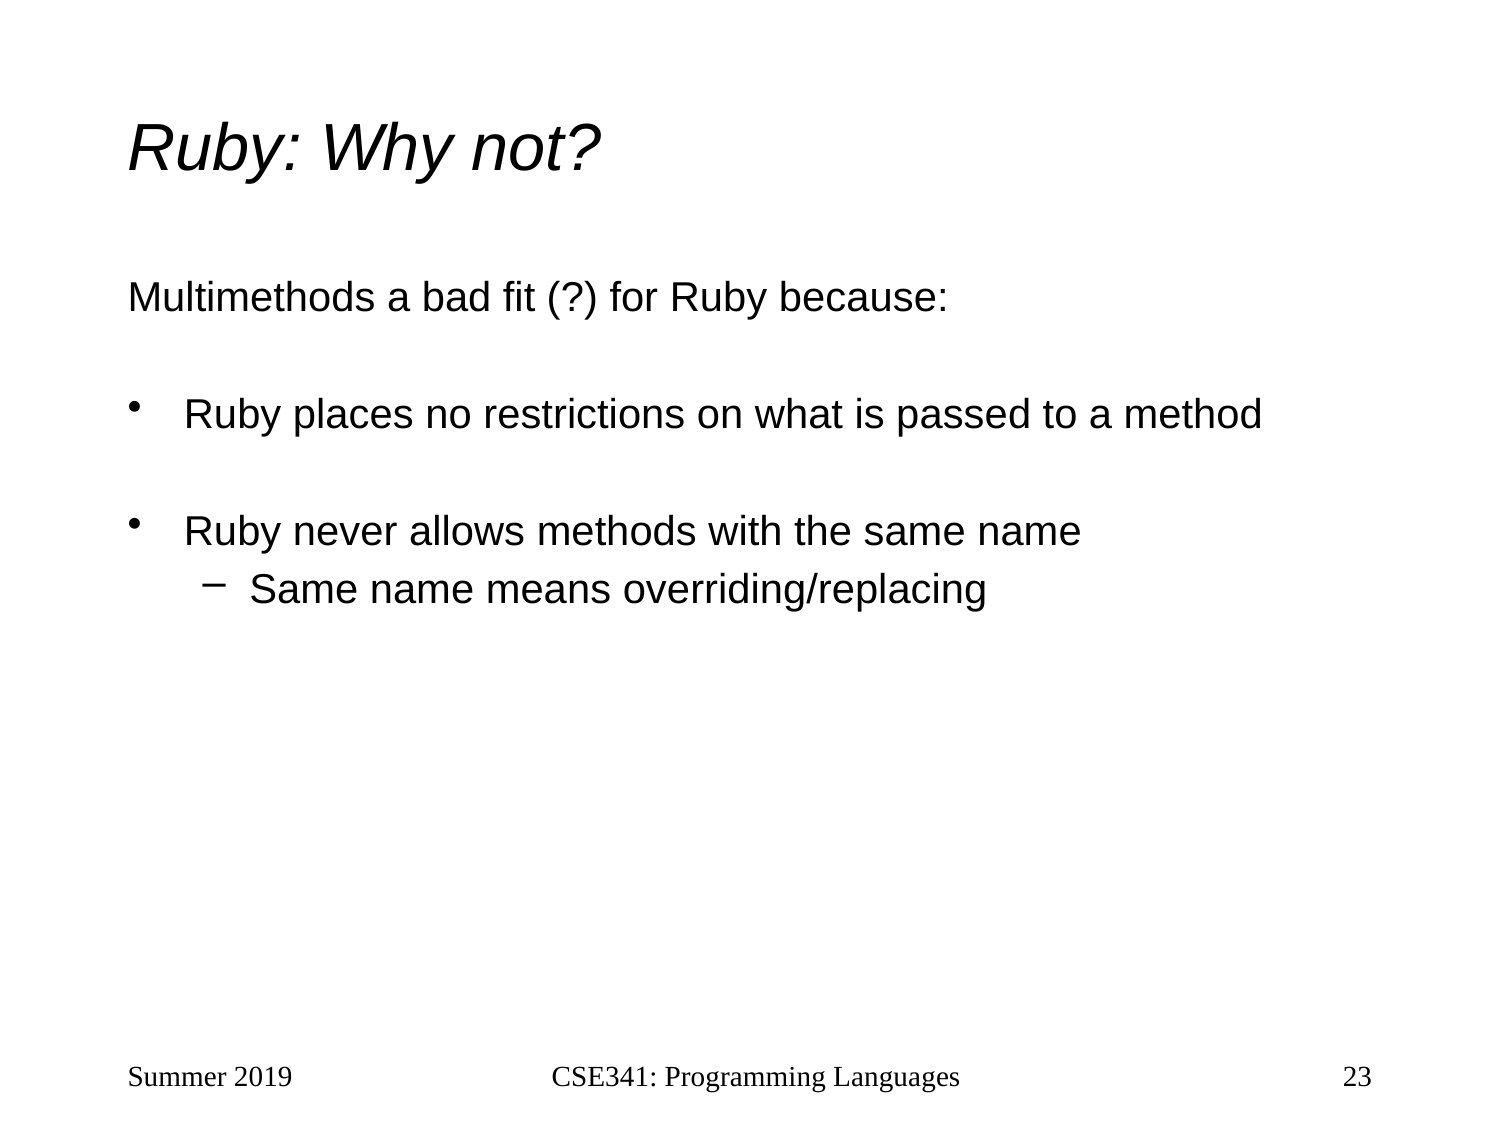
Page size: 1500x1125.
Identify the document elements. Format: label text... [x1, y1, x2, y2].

slide_number Summer 2019 [112, 1049, 426, 1125]
list Multimethods a bad fit (?) for Ruby because: Ruby places no restrictions on what is passed to a method Ruby never allows methods with the same name Same name means overriding/replacing [112, 262, 1388, 1001]
footer CSE341: Programming Languages [474, 1049, 1038, 1125]
title Ruby: Why not? [112, 49, 1388, 238]
slide_number 23 [1074, 1049, 1388, 1125]
